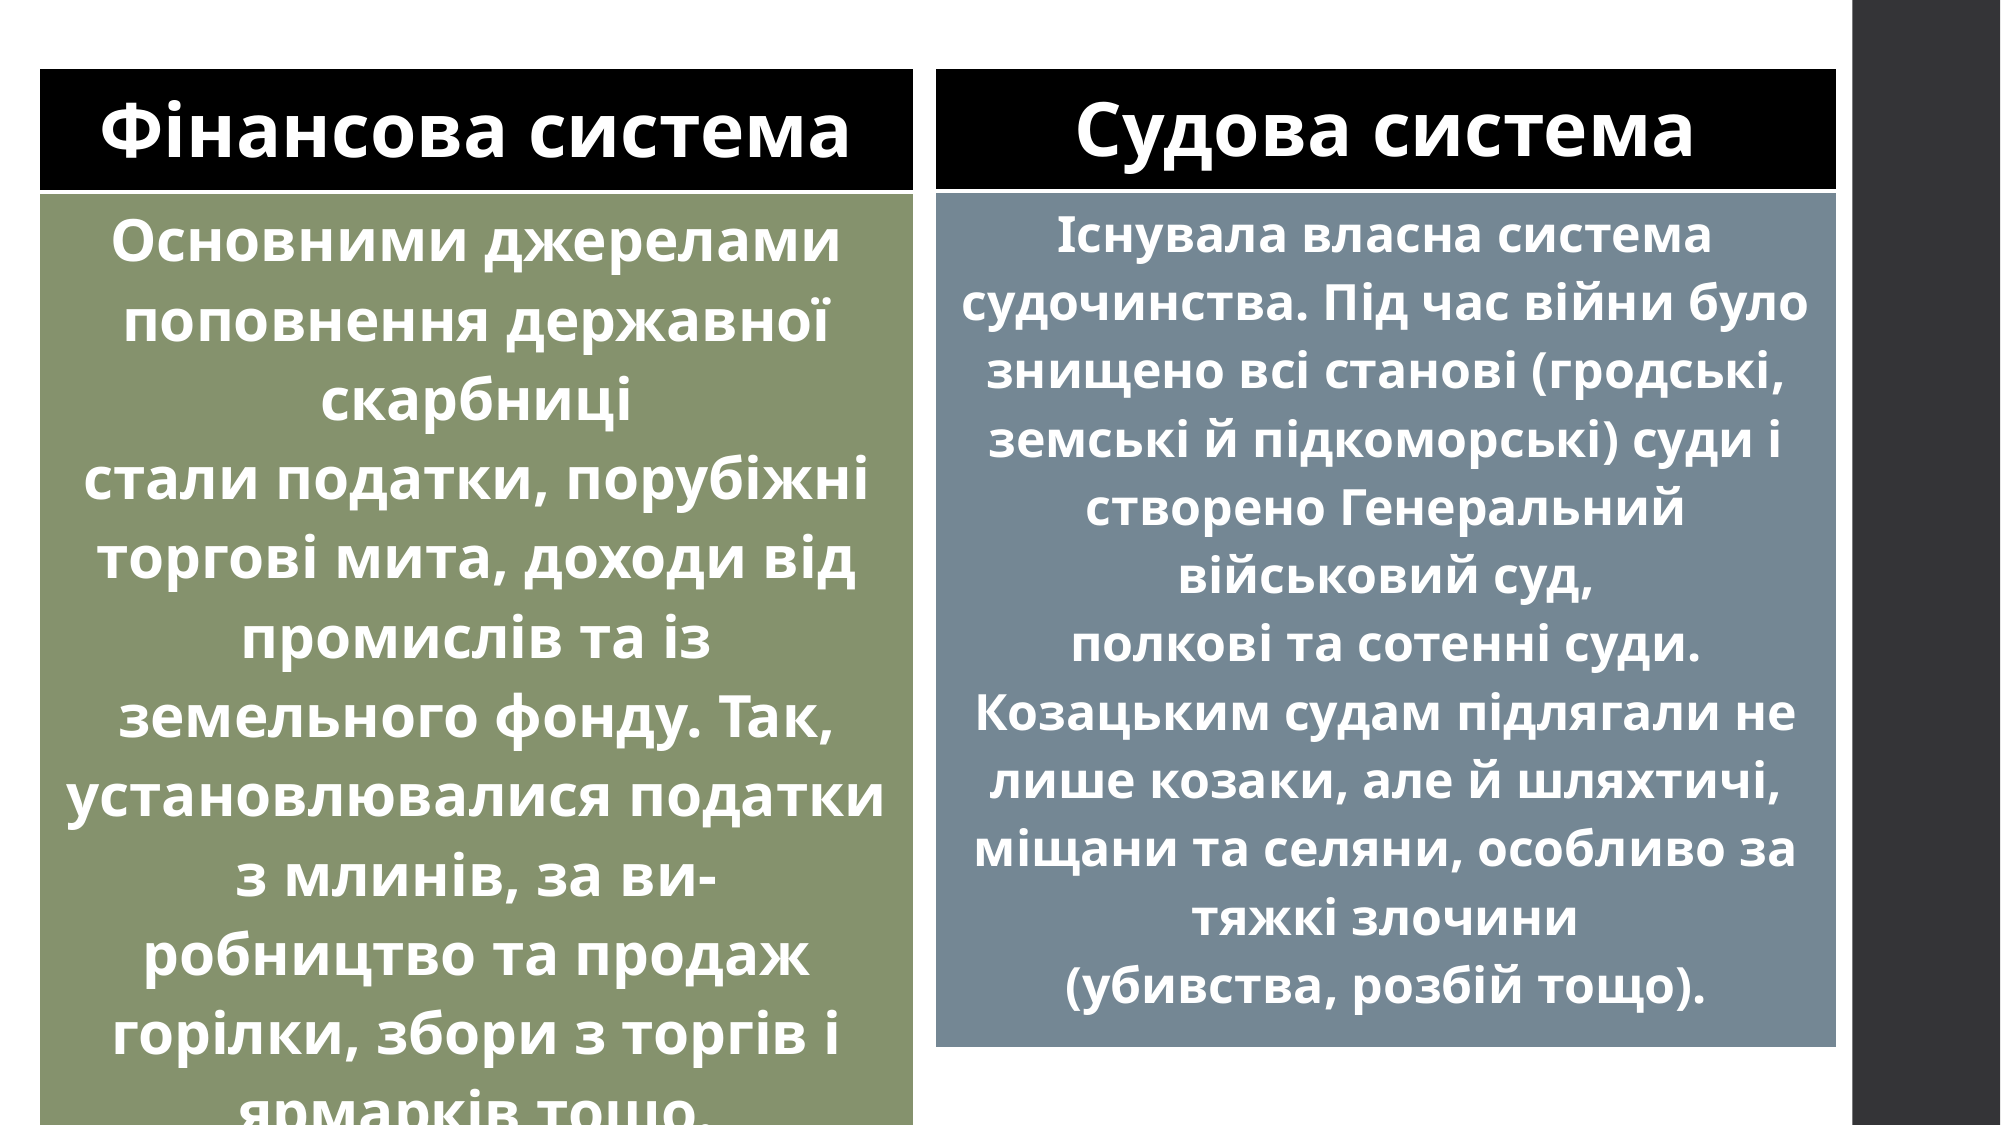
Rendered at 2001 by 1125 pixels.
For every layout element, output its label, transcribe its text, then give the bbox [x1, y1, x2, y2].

table_cell Існувала власна система судочинства. Під час війни було знищено всі станові (гродські, земські й підкоморські) суди і створено Генеральний військовий суд, полкові та сотенні суди. Козацьким судам підлягали не лише козаки, але й шляхтичі, міщани та селяни, особливо за тяжкі злочини (убивства, розбій тощо). [936, 193, 1836, 1047]
table_header Фінансова система [40, 69, 913, 190]
table_header Судова система [936, 69, 1836, 189]
table_cell Основними джерелами поповнення державної скарбниці стали податки, порубіжні торгові мита, доходи від промислів та із земельного фонду. Так, установлювалися податки з млинів, за ви- робництво та продаж горілки, збори з торгів і ярмарків тощо. [40, 194, 913, 1125]
